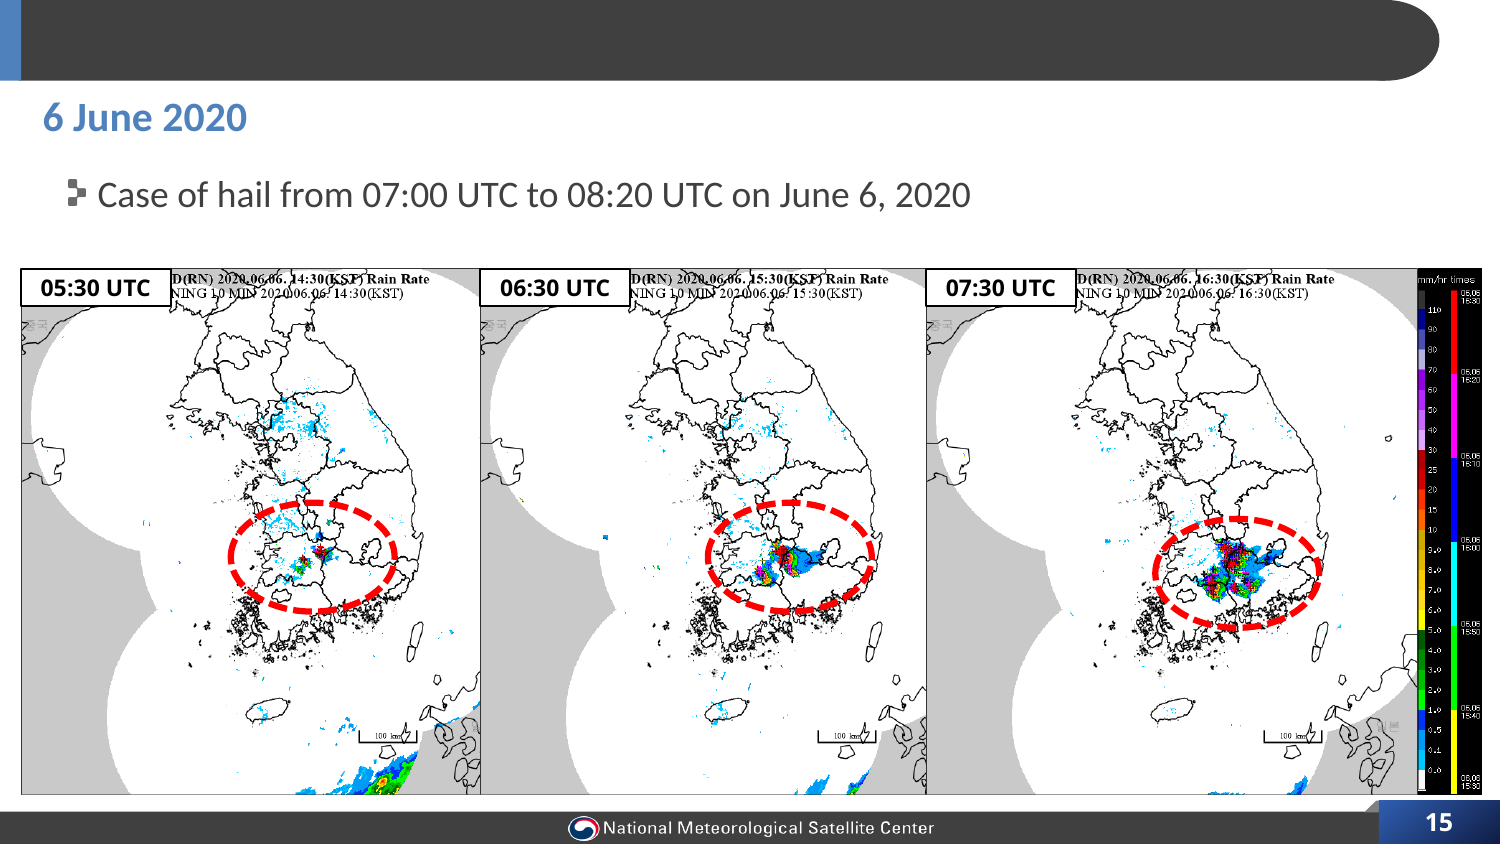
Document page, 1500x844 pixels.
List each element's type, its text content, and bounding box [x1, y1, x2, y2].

text_box 6 June 2020 [27, 82, 1388, 149]
picture [568, 816, 934, 841]
title Result [23, 0, 1176, 81]
slide_number 15 [1377, 801, 1500, 844]
text_box Case of hail from 07:00 UTC to 08:20 UTC on June 6, 2020 [53, 149, 1403, 267]
picture [21, 268, 1482, 795]
picture [68, 179, 86, 206]
